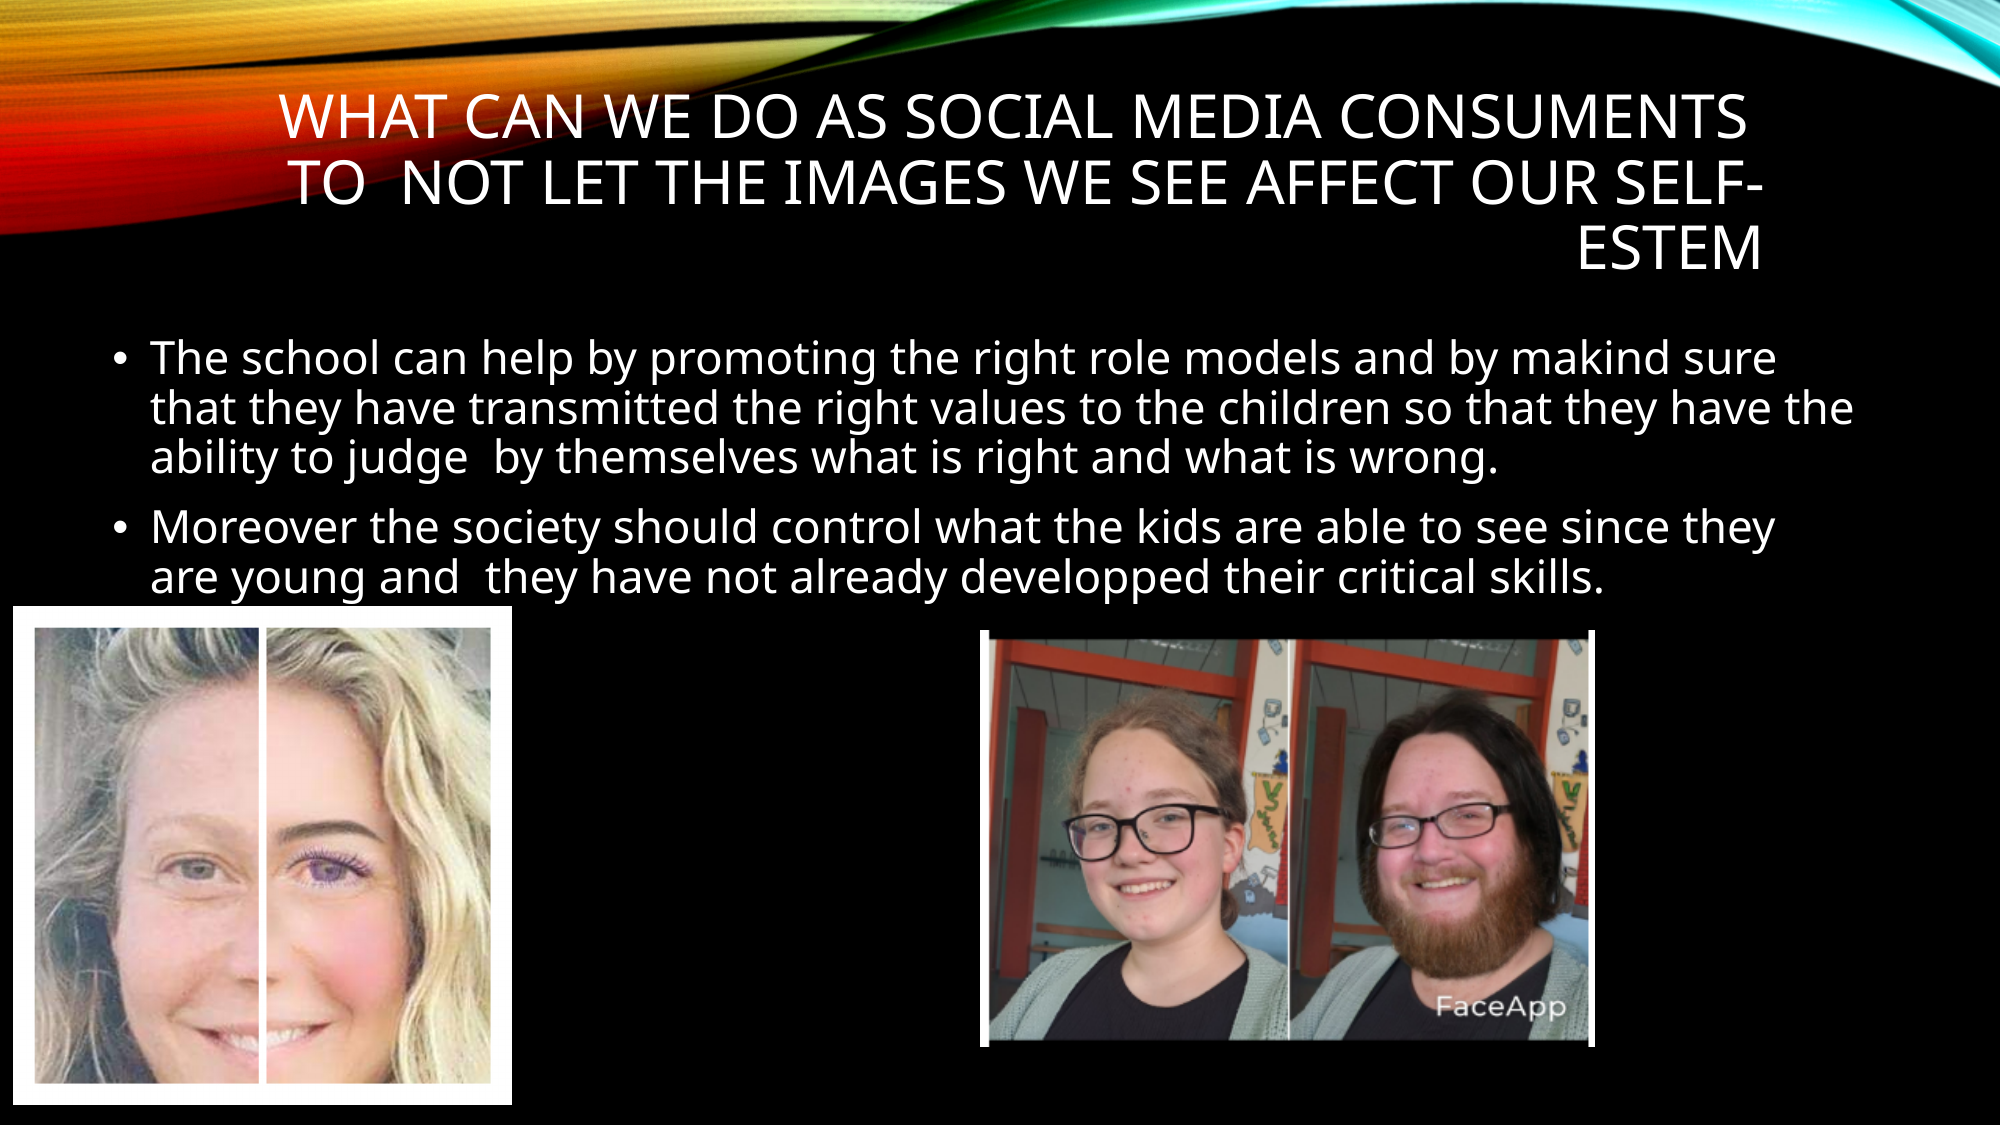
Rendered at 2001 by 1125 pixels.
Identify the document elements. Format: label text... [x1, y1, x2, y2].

list The school can help by promoting the right role models and by makind sure that they have transmitted the right values to the children so that they have the ability to judge by themselves what is right and what is wrong. Moreover the society should control what the kids are able to see since they are young and they have not already developped their critical skills. [97, 327, 1873, 716]
picture [0, 0, 2000, 237]
title What can we do as social media consuments to not let the images we see affect our self-estem [189, 78, 1780, 291]
picture [979, 630, 1595, 1047]
picture [13, 606, 512, 1105]
